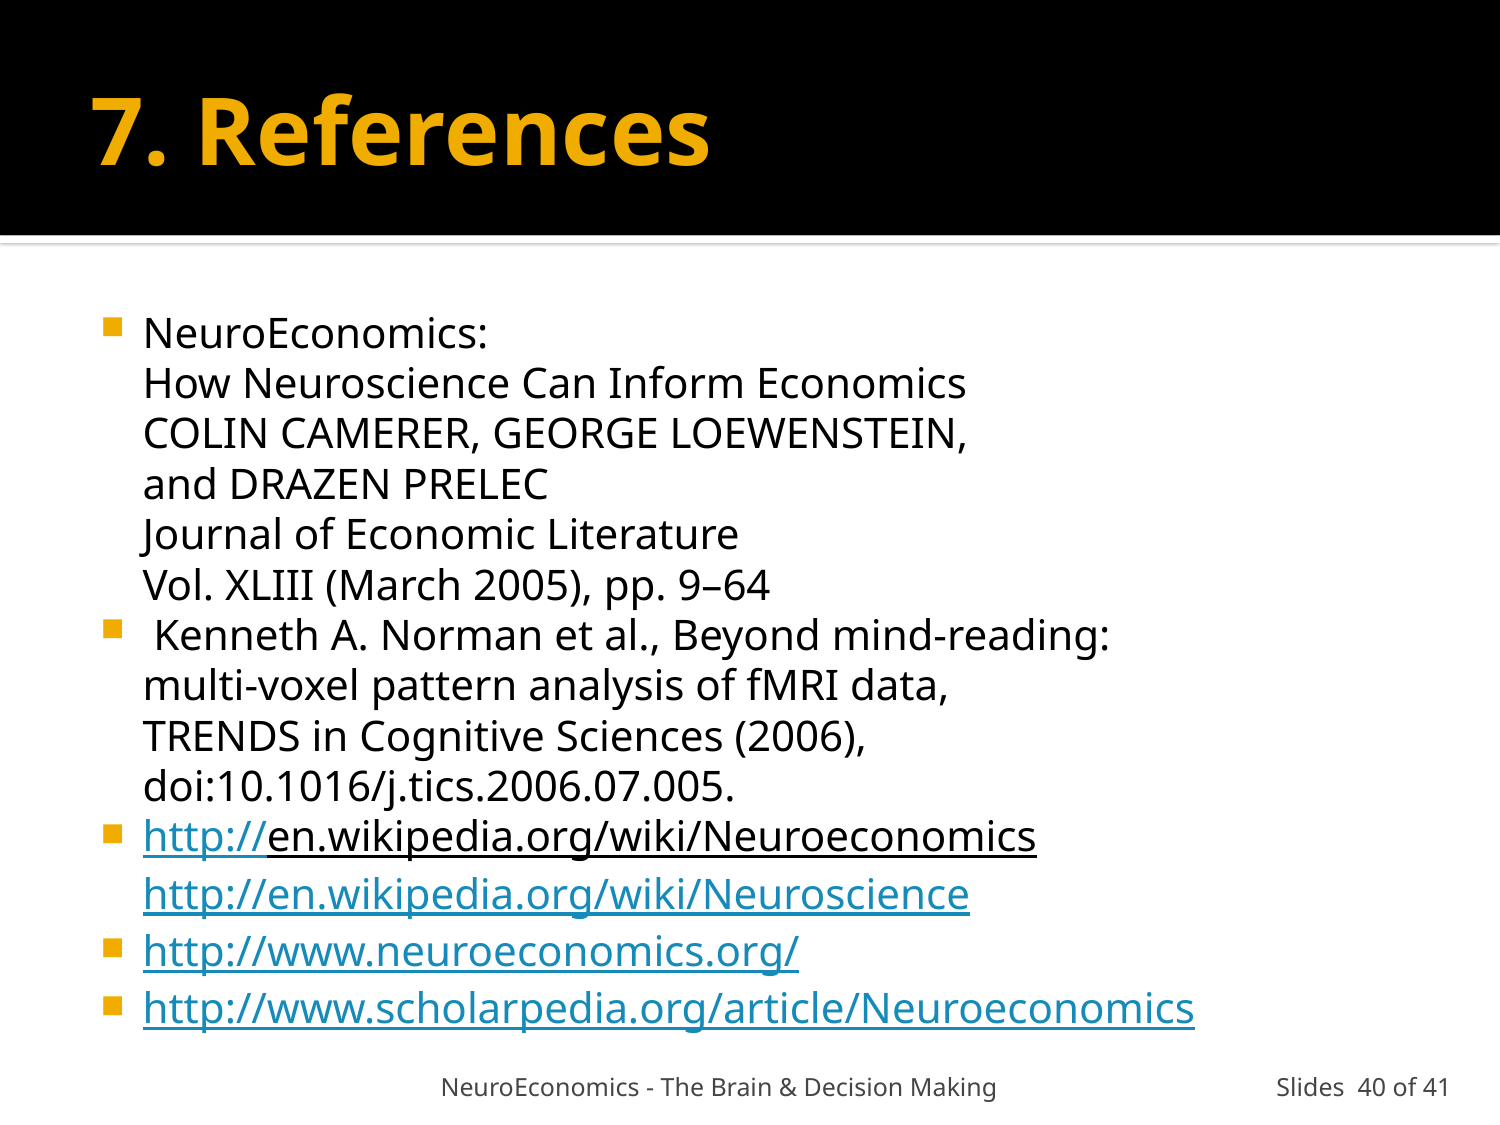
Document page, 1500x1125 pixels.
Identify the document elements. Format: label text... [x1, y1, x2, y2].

list NeuroEconomics: How Neuroscience Can Inform Economics COLIN CAMERER, GEORGE LOEWENSTEIN, and DRAZEN PRELEC Journal of Economic Literature Vol. XLIII (March 2005), pp. 9–64 Kenneth A. Norman et al., Beyond mind-reading: multi-voxel pattern analysis of fMRI data, TRENDS in Cognitive Sciences (2006), doi:10.1016/j.tics.2006.07.005. http://en.wikipedia.org/wiki/Neuroeconomics http://en.wikipedia.org/wiki/Neuroscience http://www.neuroeconomics.org/ http://www.scholarpedia.org/article/Neuroeconomics [75, 291, 1436, 1050]
footer NeuroEconomics - The Brain & Decision Making [433, 1062, 1223, 1106]
title 7. References [75, 25, 1425, 231]
slide_number Slides 40 of 41 [1234, 1062, 1467, 1106]
